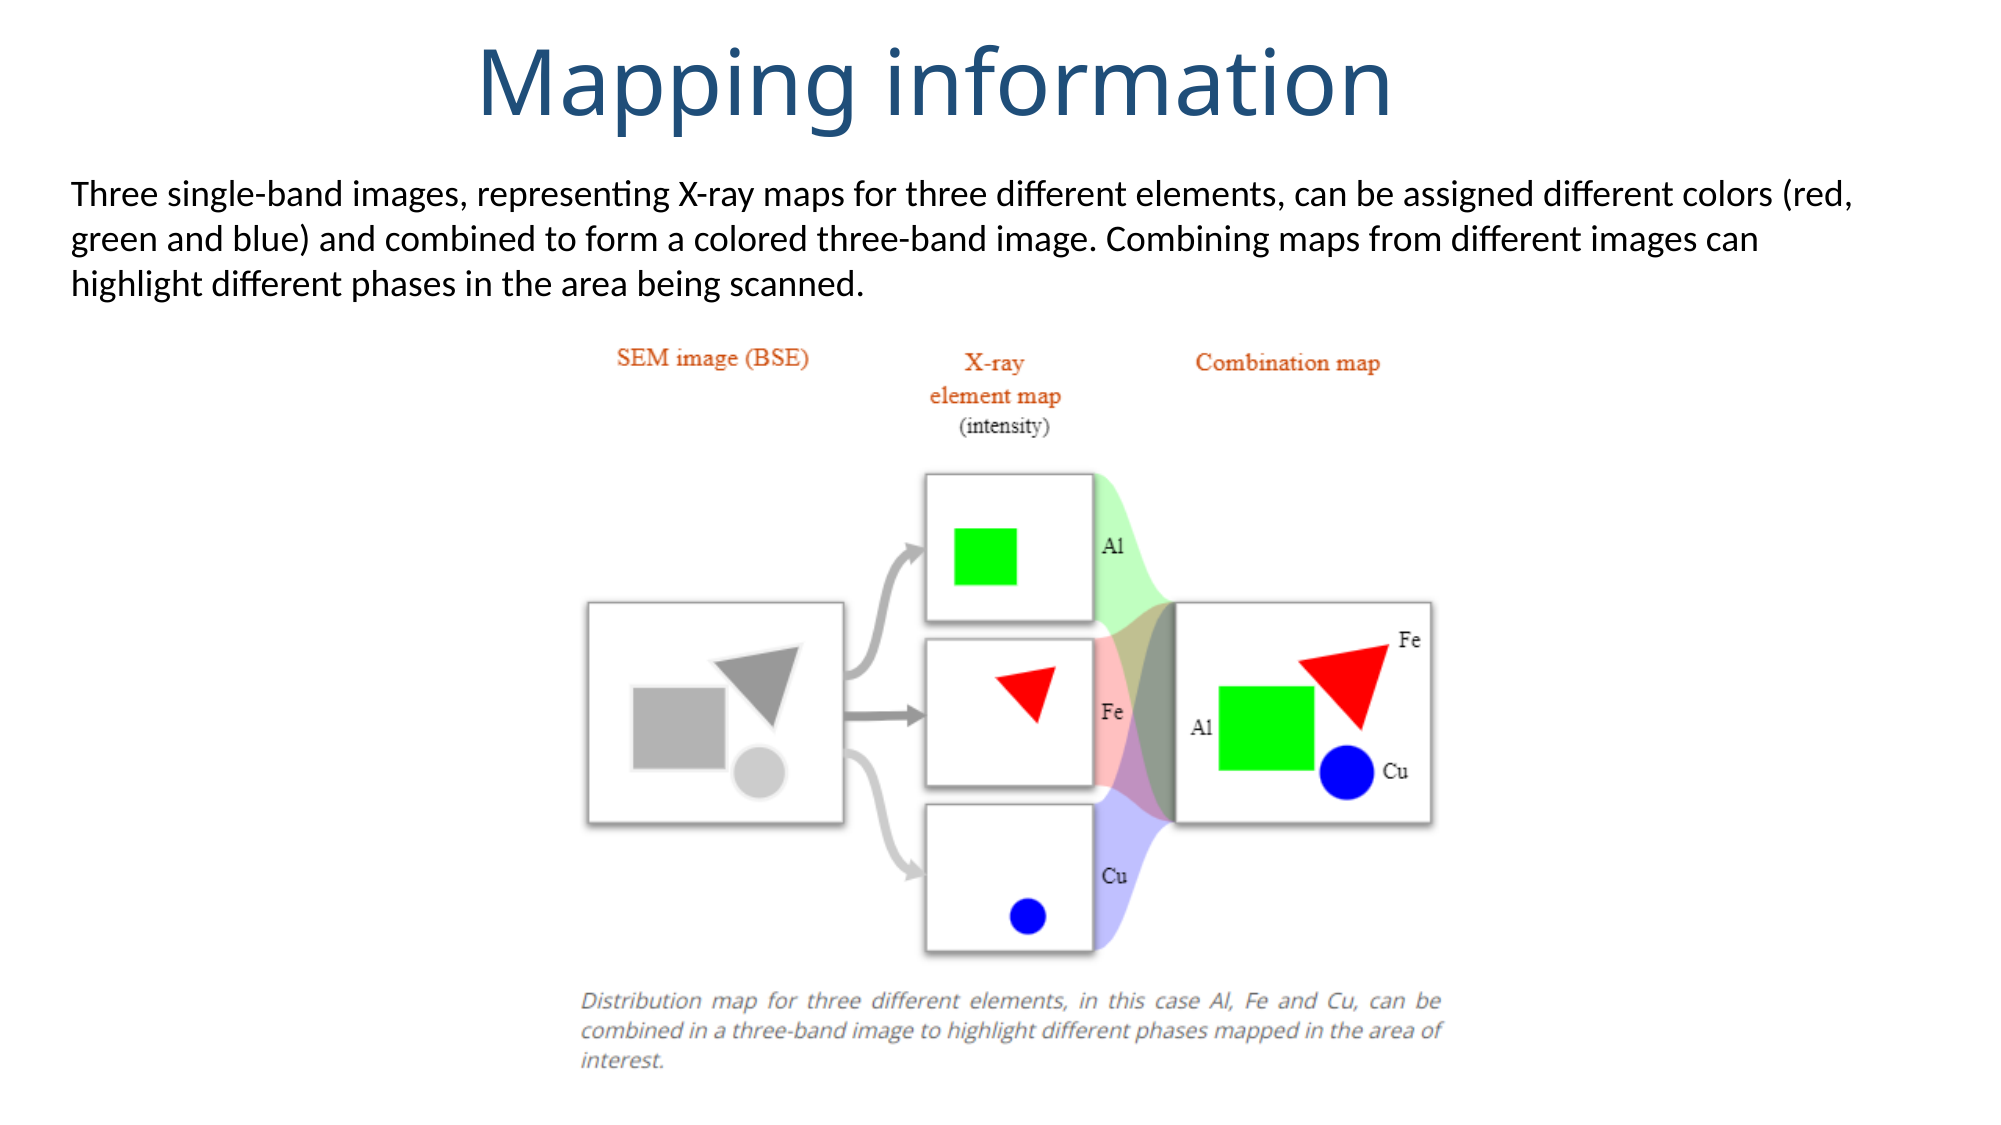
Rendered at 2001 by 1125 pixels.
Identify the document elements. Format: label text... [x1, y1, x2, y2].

title Mapping information [460, 0, 2000, 195]
text_box Three single-band images, representing X-ray maps for three different elements, can be assigned different colors (red, green and blue) and combined to form a colored three-band image. Combining maps from different images can highlight different phases in the area being scanned. [56, 161, 1911, 311]
picture [538, 329, 1485, 1087]
